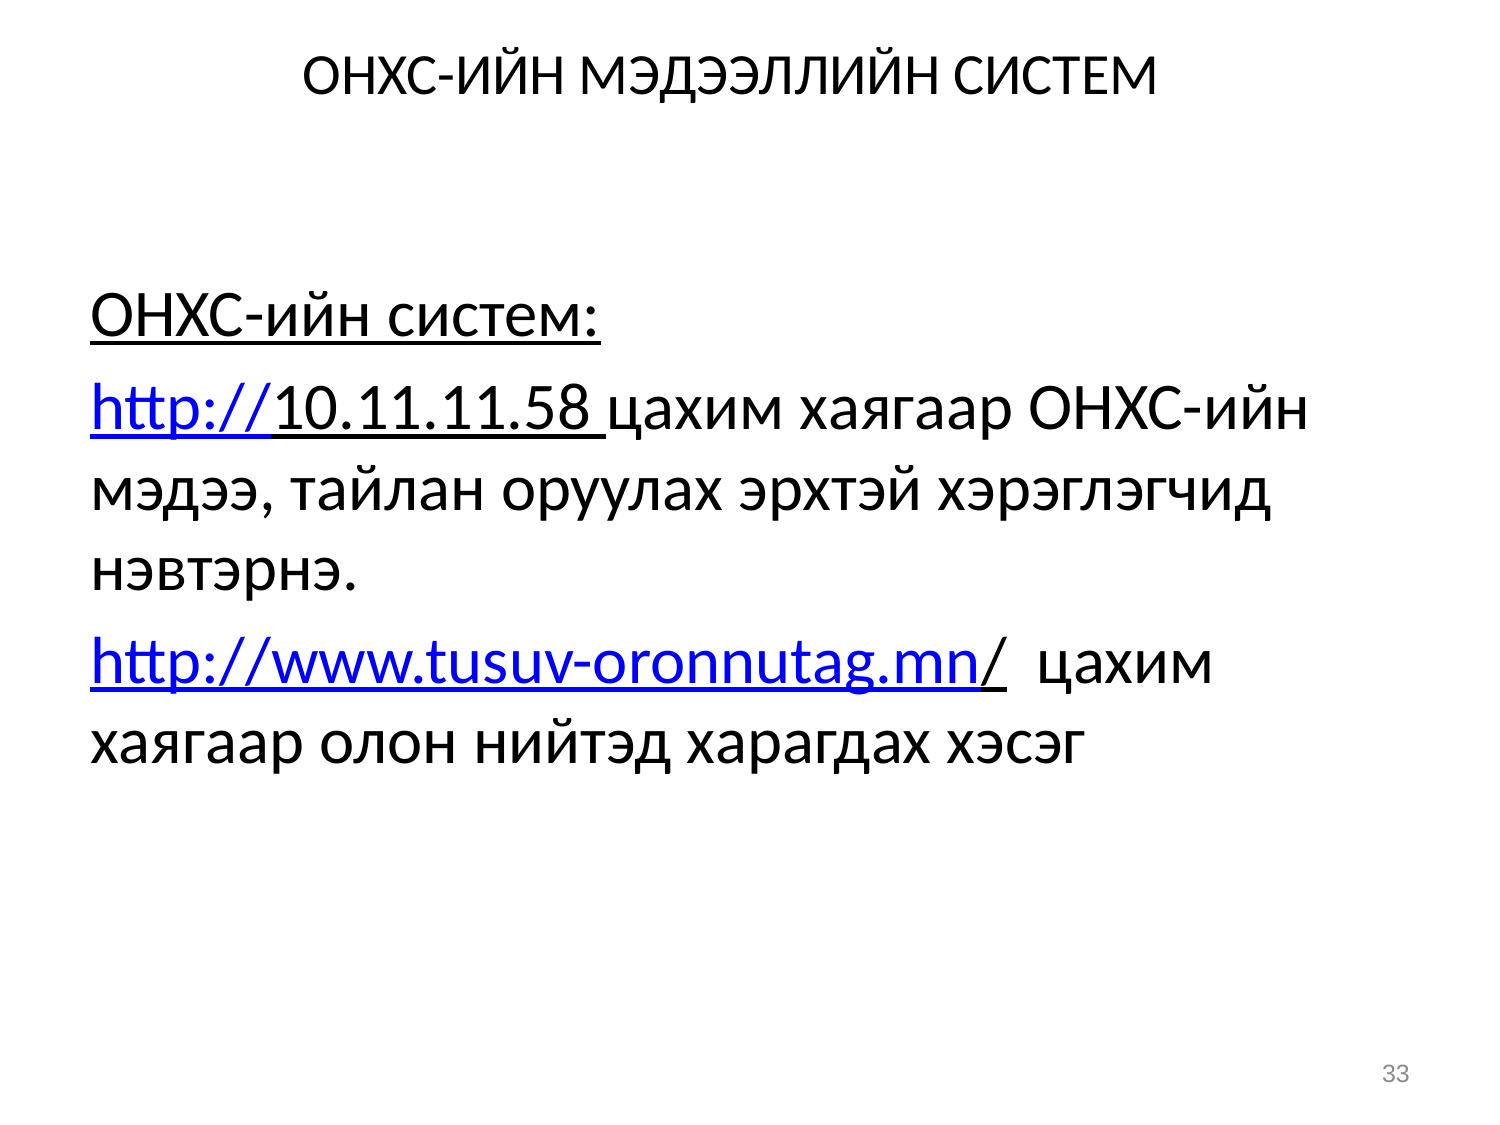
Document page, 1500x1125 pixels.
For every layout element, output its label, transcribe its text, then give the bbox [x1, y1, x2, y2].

list ОНХС-ийн систем: http://10.11.11.58 цахим хаягаар ОНХС-ийн мэдээ, тайлан оруулах эрхтэй хэрэглэгчид нэвтэрнэ. http://www.tusuv-oronnutag.mn/ цахим хаягаар олон нийтэд харагдах хэсэг [75, 262, 1425, 1005]
title ОНХС-ИЙН МЭДЭЭЛЛИЙН СИСТЕМ [62, 24, 1400, 118]
slide_number 33 [1074, 1042, 1425, 1103]
